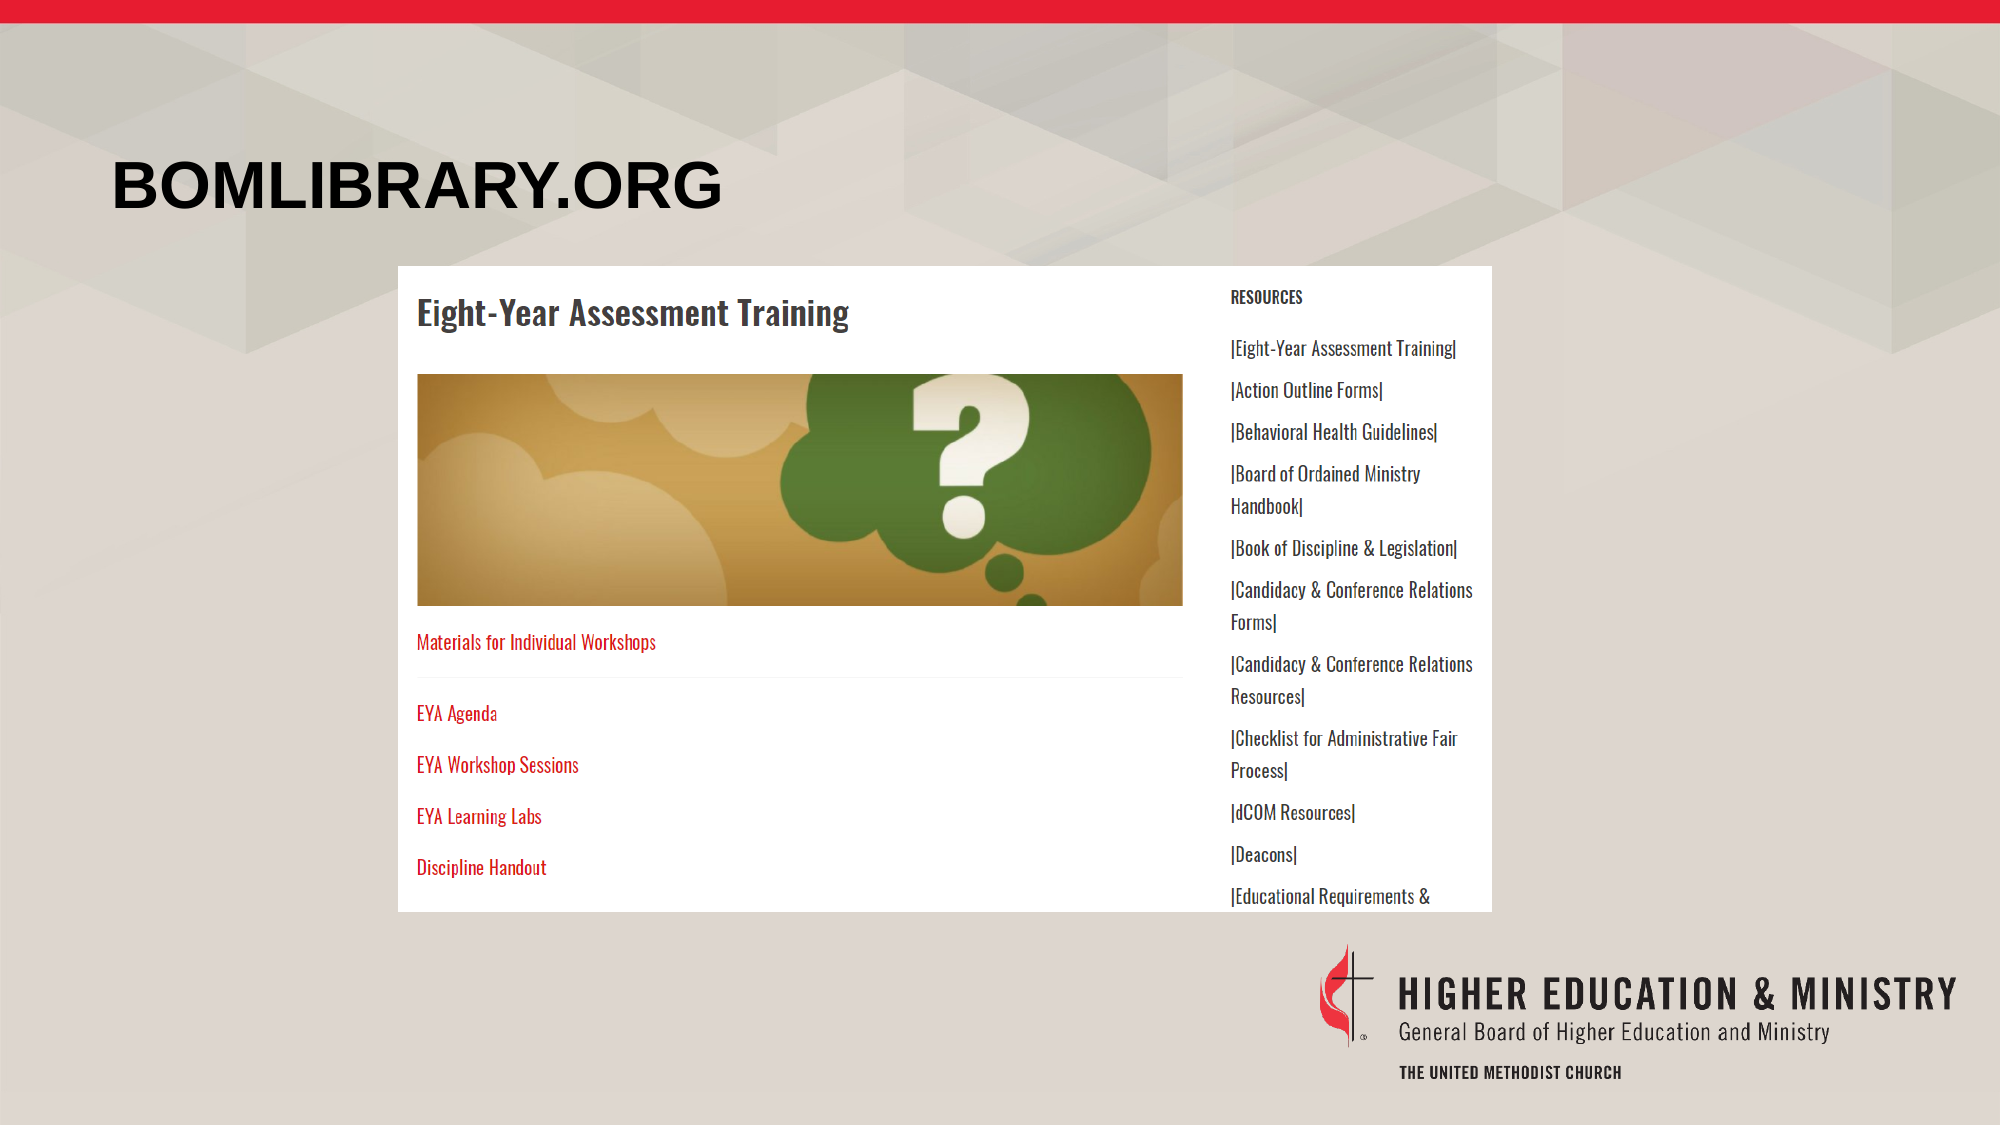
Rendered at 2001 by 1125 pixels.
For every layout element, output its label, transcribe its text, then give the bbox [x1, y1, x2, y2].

picture [0, 0, 2000, 1125]
list BOMLIBRARY.ORG [97, 96, 1898, 267]
